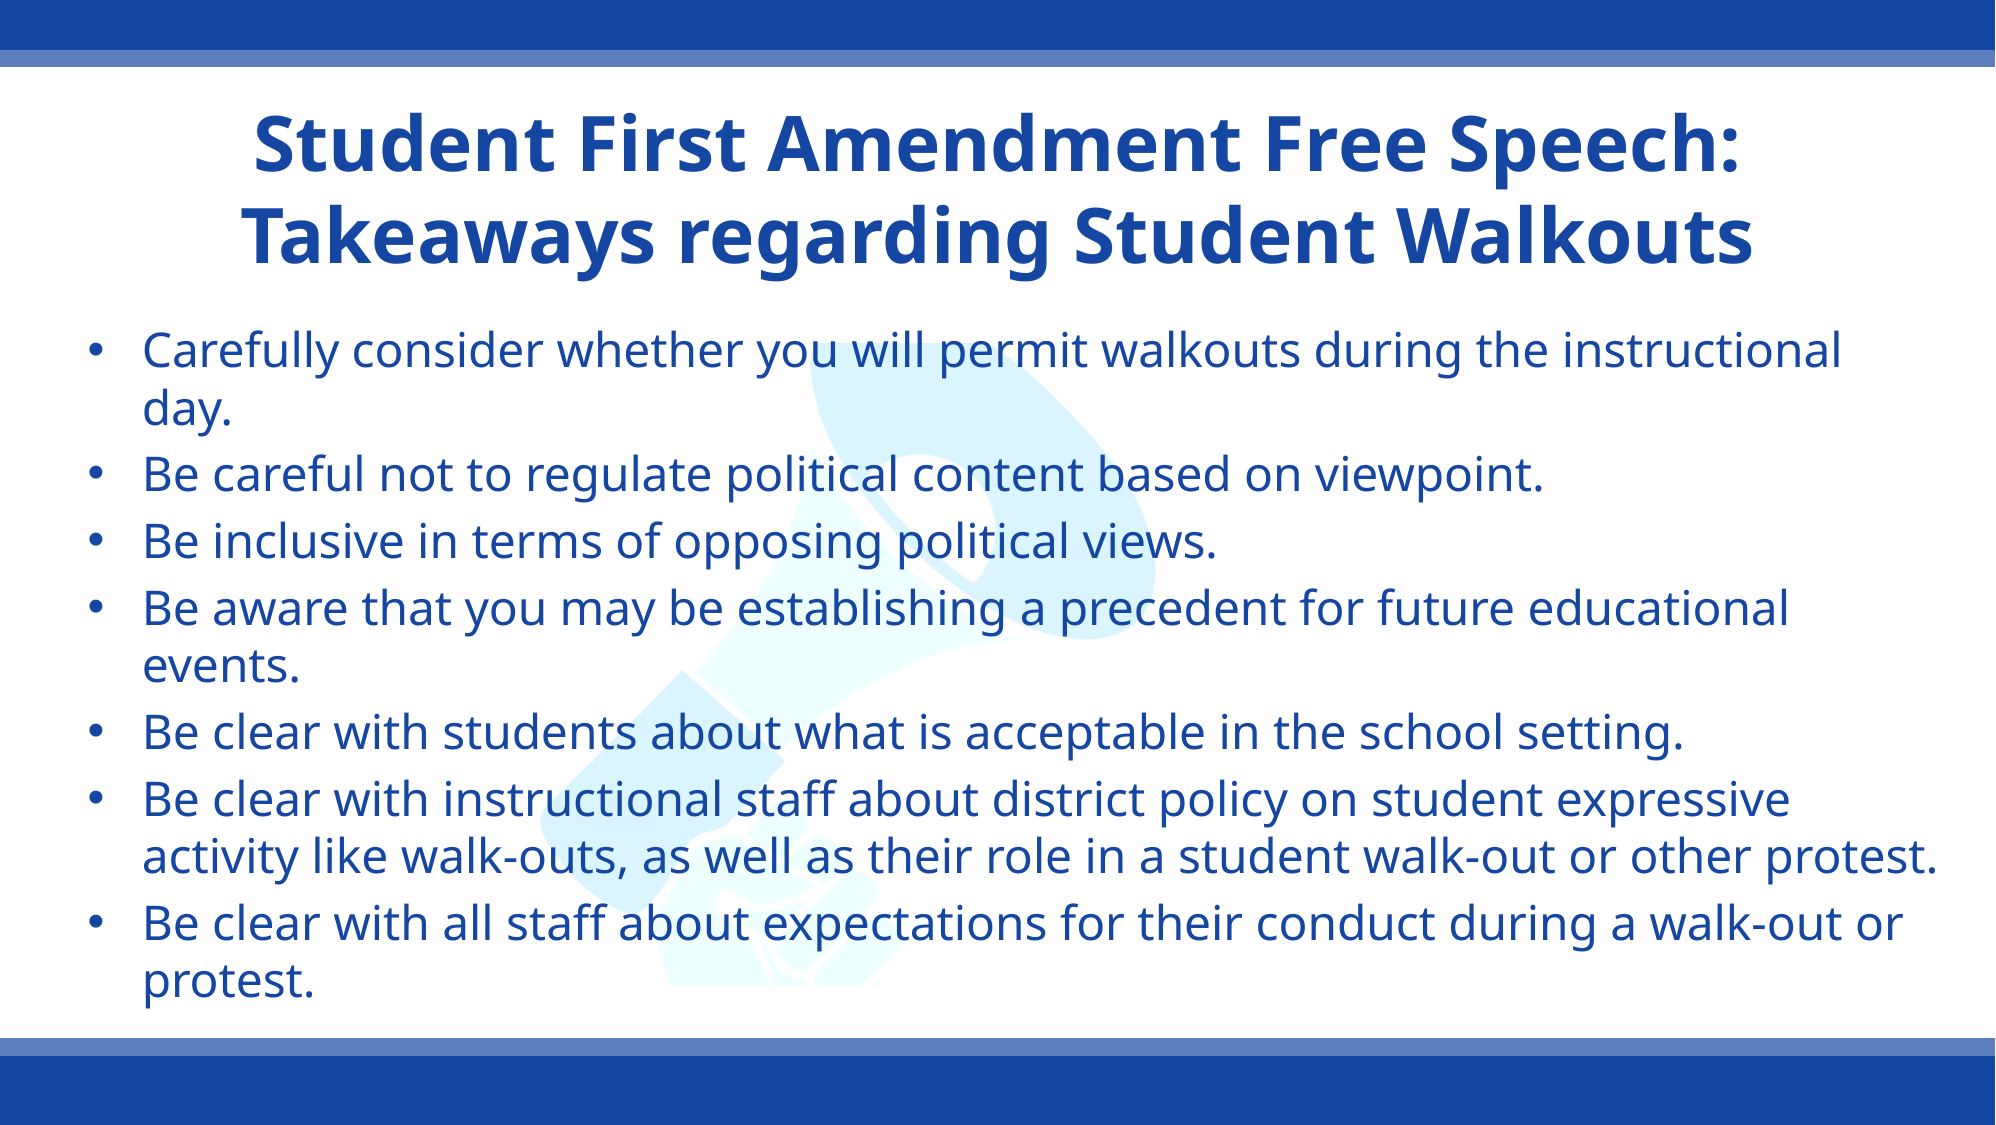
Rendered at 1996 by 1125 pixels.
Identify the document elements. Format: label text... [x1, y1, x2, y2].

title Student First Amendment Free Speech: Takeaways regarding Student Walkouts [99, 86, 1896, 288]
picture [0, 67, 1996, 1038]
list Carefully consider whether you will permit walkouts during the instructional day. Be careful not to regulate political content based on viewpoint. Be inclusive in terms of opposing political views. Be aware that you may be establishing a precedent for future educational events. Be clear with students about what is acceptable in the school setting. Be clear with instructional staff about district policy on student expressive activity like walk-outs, as well as their role in a student walk-out or other protest. Be clear with all staff about expectations for their conduct during a walk-out or protest. [72, 312, 1960, 1018]
